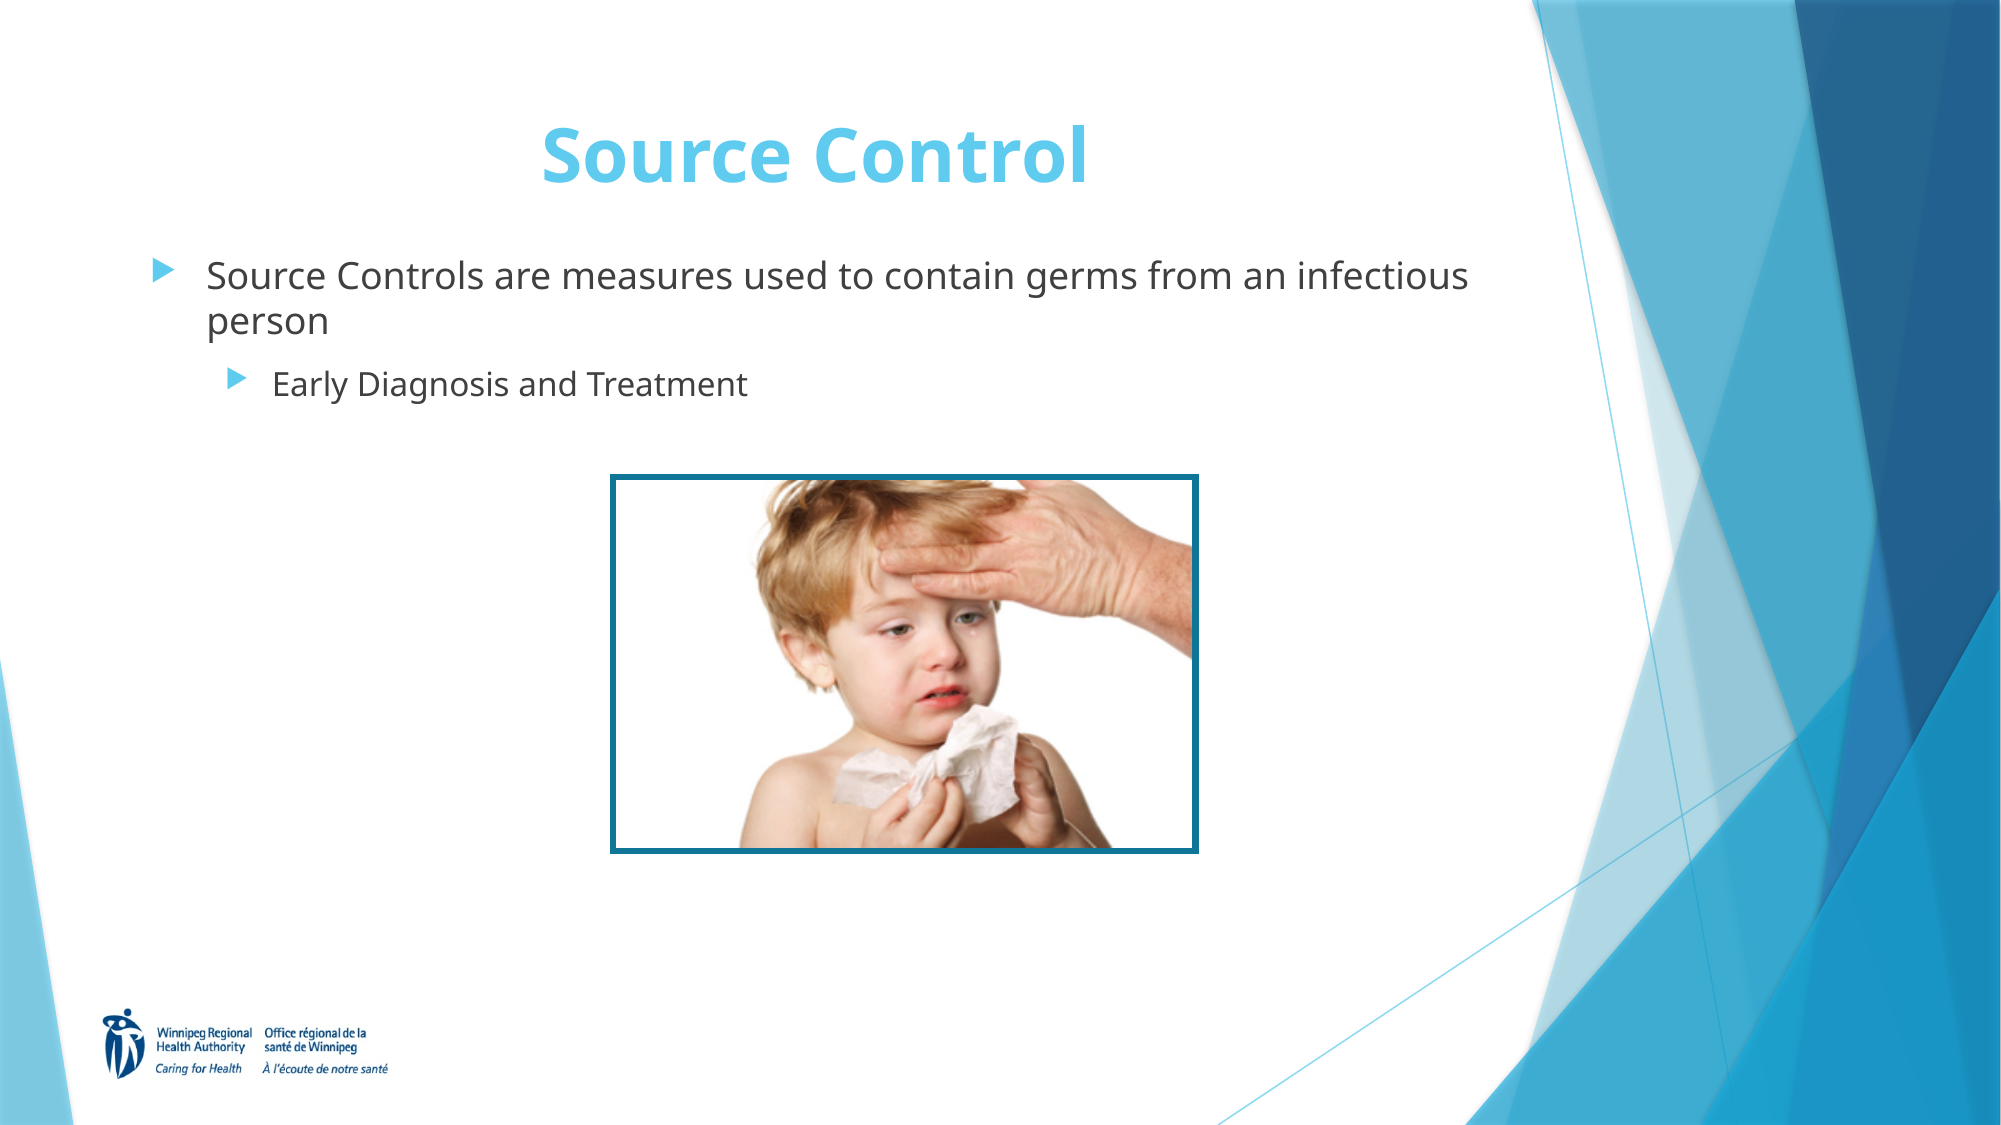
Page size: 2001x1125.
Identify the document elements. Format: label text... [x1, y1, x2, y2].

title Source Control [111, 99, 1522, 317]
picture [93, 991, 393, 1098]
list Source Controls are measures used to contain germs from an infectious person Early Diagnosis and Treatment [135, 244, 1546, 827]
picture [615, 479, 1194, 849]
